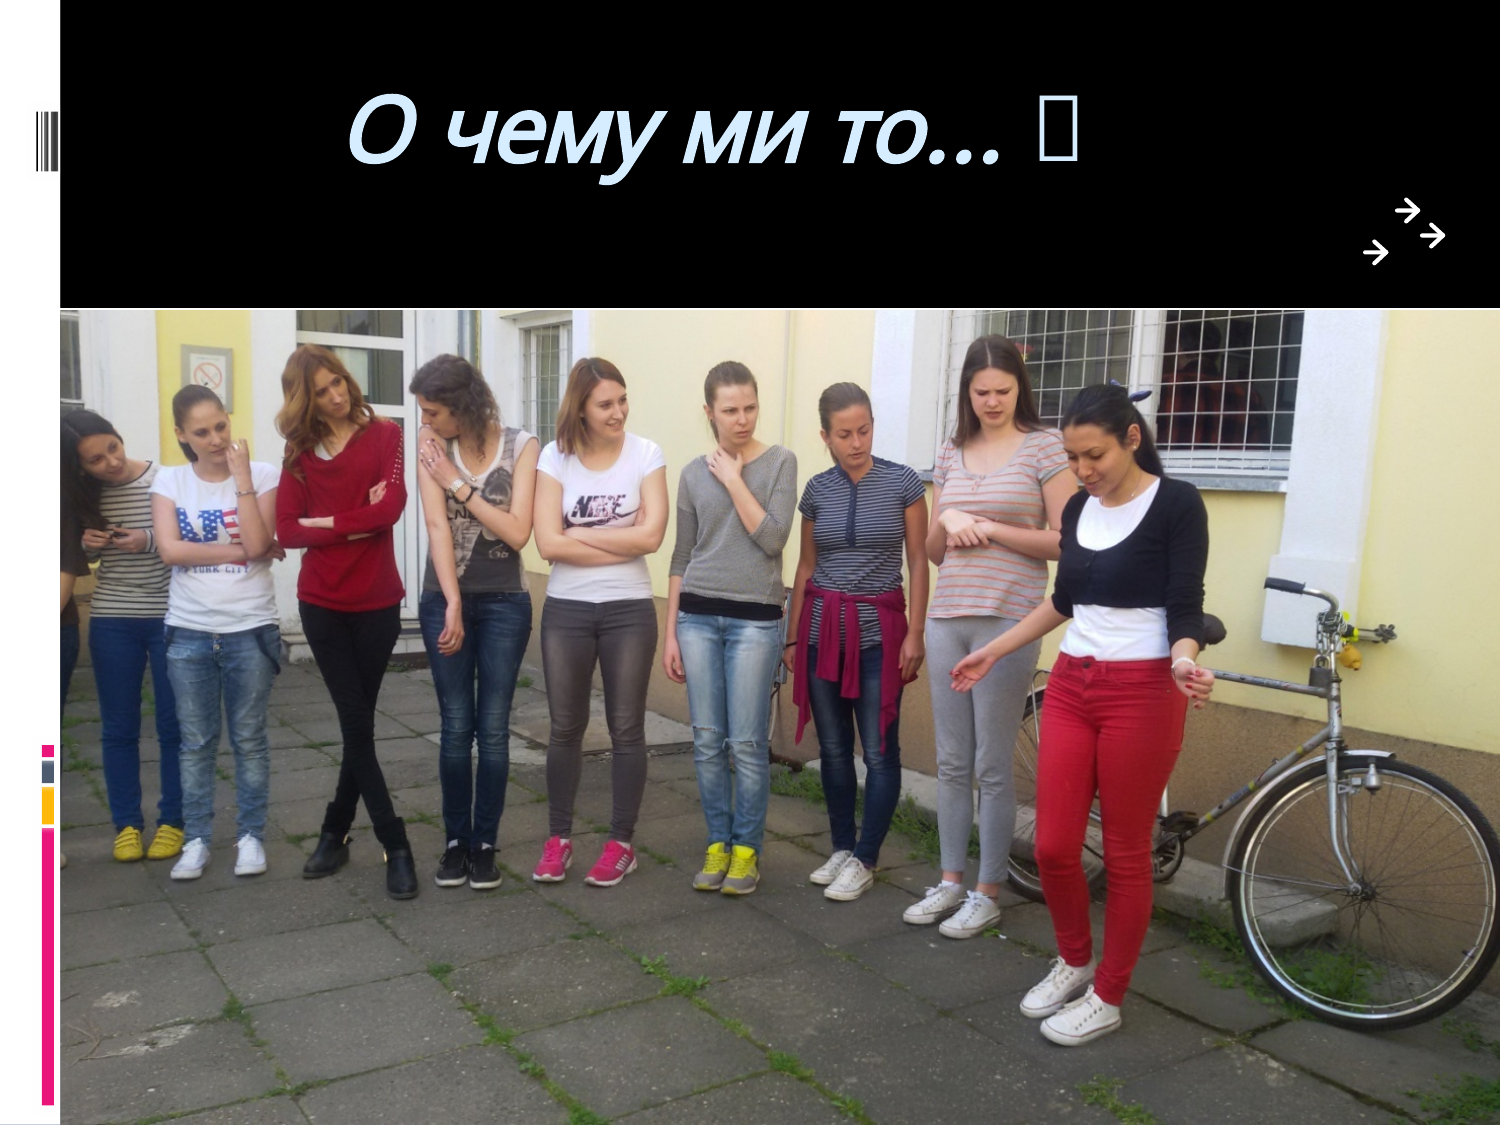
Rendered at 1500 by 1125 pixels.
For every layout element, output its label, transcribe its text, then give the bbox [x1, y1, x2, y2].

title О чему ми то...  [150, 72, 1275, 188]
picture [59, 310, 1500, 1125]
